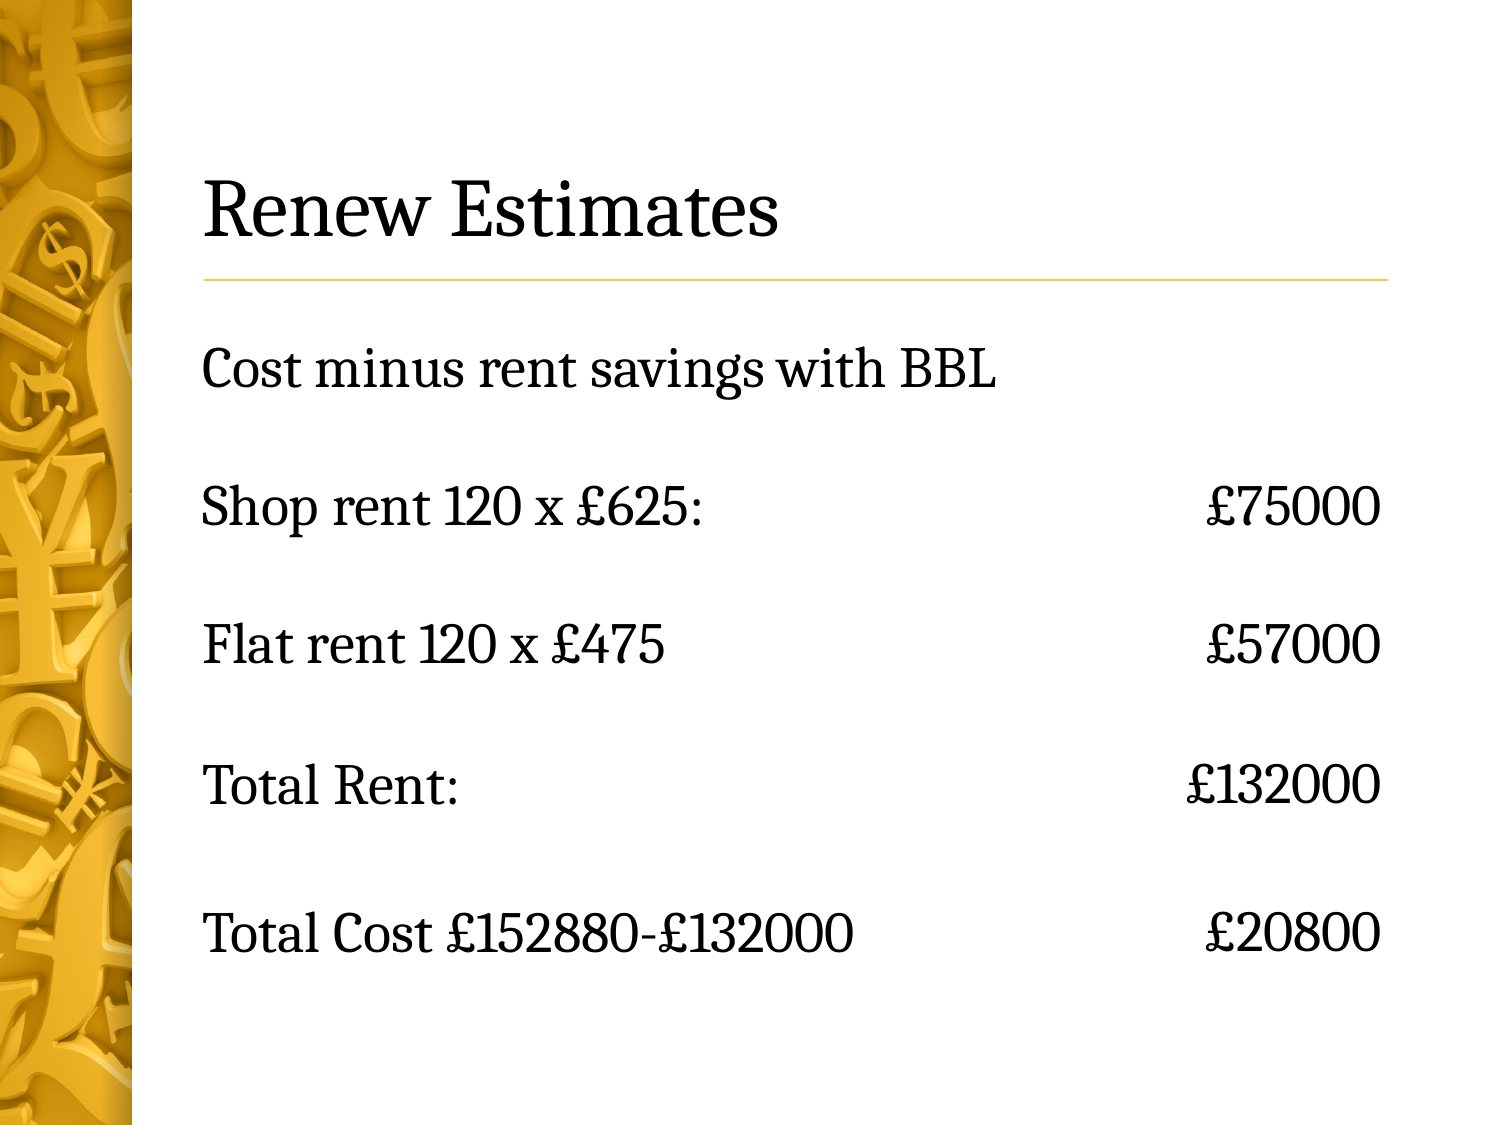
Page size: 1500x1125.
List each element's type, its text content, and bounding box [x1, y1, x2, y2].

title Renew Estimates [187, 62, 1398, 263]
picture [0, 0, 132, 1125]
text_box £75000 [806, 437, 1397, 575]
text_box Total Rent: [187, 716, 869, 855]
list Cost minus rent savings with BBL [187, 299, 1140, 438]
text_box Shop rent 120 x £625: [187, 438, 806, 576]
text_box Flat rent 120 x £475 [187, 576, 869, 714]
text_box £20800 [806, 864, 1397, 1002]
text_box Total Cost £152880-£132000 [187, 864, 998, 1003]
text_box £132000 [806, 715, 1397, 854]
text_box £57000 [806, 575, 1397, 713]
